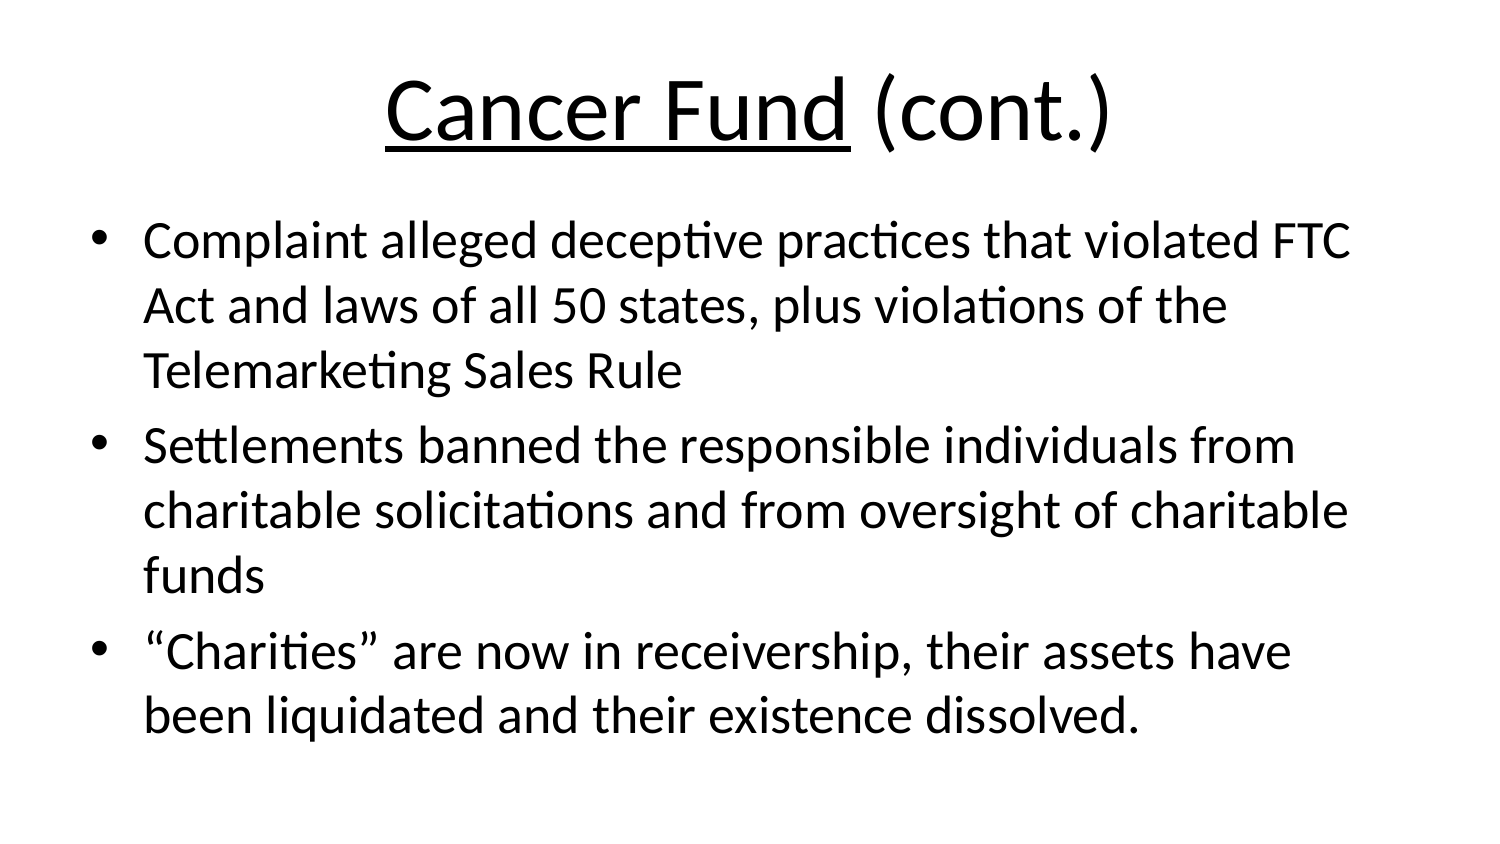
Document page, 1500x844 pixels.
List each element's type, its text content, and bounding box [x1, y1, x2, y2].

title Cancer Fund (cont.) [75, 33, 1425, 175]
list Complaint alleged deceptive practices that violated FTC Act and laws of all 50 states, plus violations of the Telemarketing Sales Rule Settlements banned the responsible individuals from charitable solicitations and from oversight of charitable funds “Charities” are now in receivership, their assets have been liquidated and their existence dissolved. [75, 196, 1425, 754]
